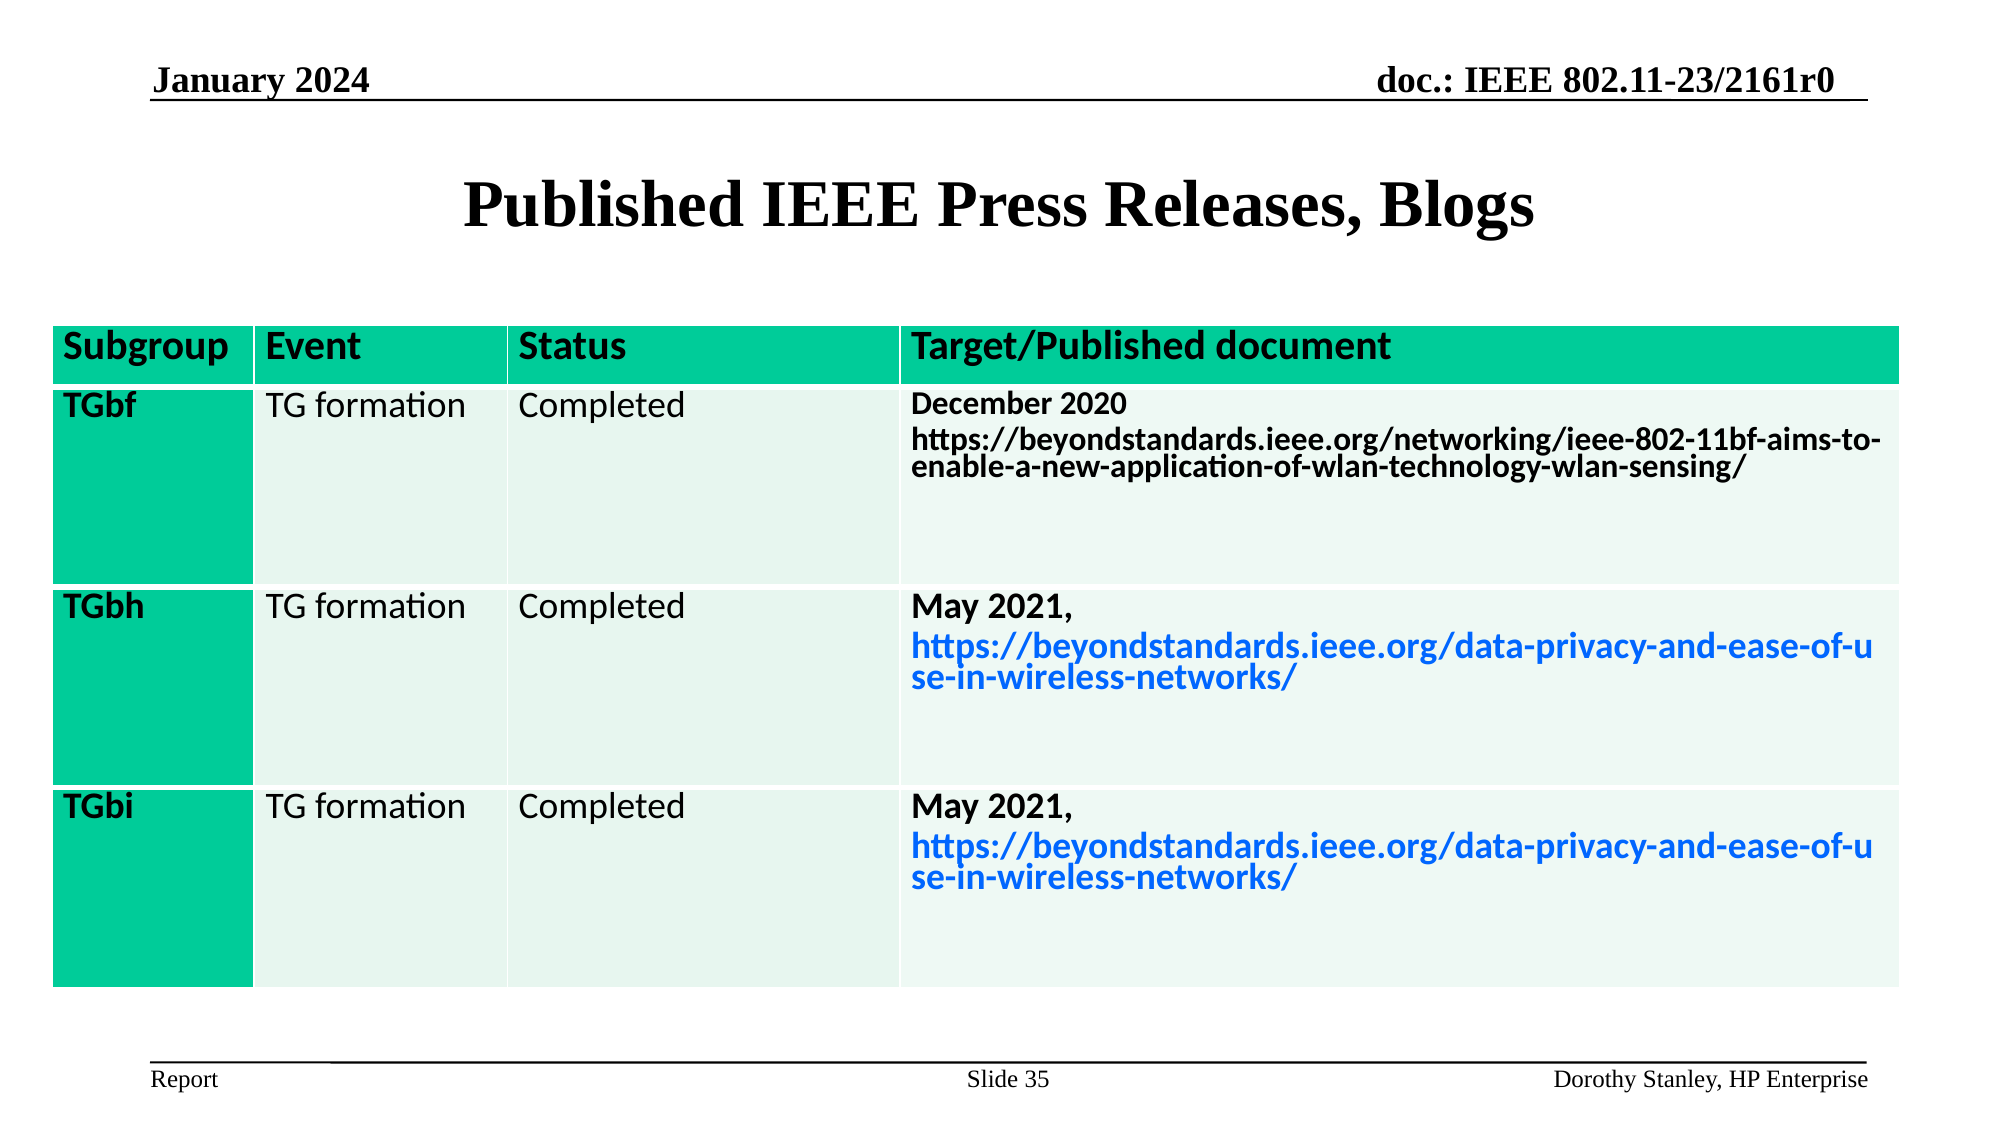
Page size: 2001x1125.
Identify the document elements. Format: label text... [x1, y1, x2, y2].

table_cell Completed [508, 790, 899, 987]
table_header Event [255, 326, 507, 384]
table_cell Completed [508, 590, 899, 785]
table_cell May 2021, https://beyondstandards.ieee.org/data-privacy-and-ease-of-use-in-wireless-networks/ [901, 590, 1899, 785]
table_header Subgroup [53, 326, 253, 384]
table_cell TG formation [255, 590, 507, 785]
table_cell TG formation [255, 790, 507, 987]
slide_number Slide 35 [964, 1061, 1053, 1093]
table_cell TGbh [53, 590, 253, 785]
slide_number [152, 54, 373, 101]
table_cell May 2021, https://beyondstandards.ieee.org/data-privacy-and-ease-of-use-in-wireless-networks/ [901, 790, 1899, 987]
table_cell TG formation [255, 390, 507, 584]
table_header Target/Published document [901, 326, 1899, 384]
table_cell TGbi [53, 790, 253, 987]
table_cell December 2020 https://beyondstandards.ieee.org/networking/ieee-802-11bf-aims-to-enable-a-new-application-of-wlan-technology-wlan-sensing/ [901, 390, 1899, 584]
title Published IEEE Press Releases, Blogs [150, 112, 1850, 288]
table_cell Completed [508, 390, 899, 584]
table_cell TGbf [53, 390, 253, 584]
footer Dorothy Stanley, HP Enterprise [1513, 1061, 1869, 1093]
table_header Status [508, 326, 899, 384]
